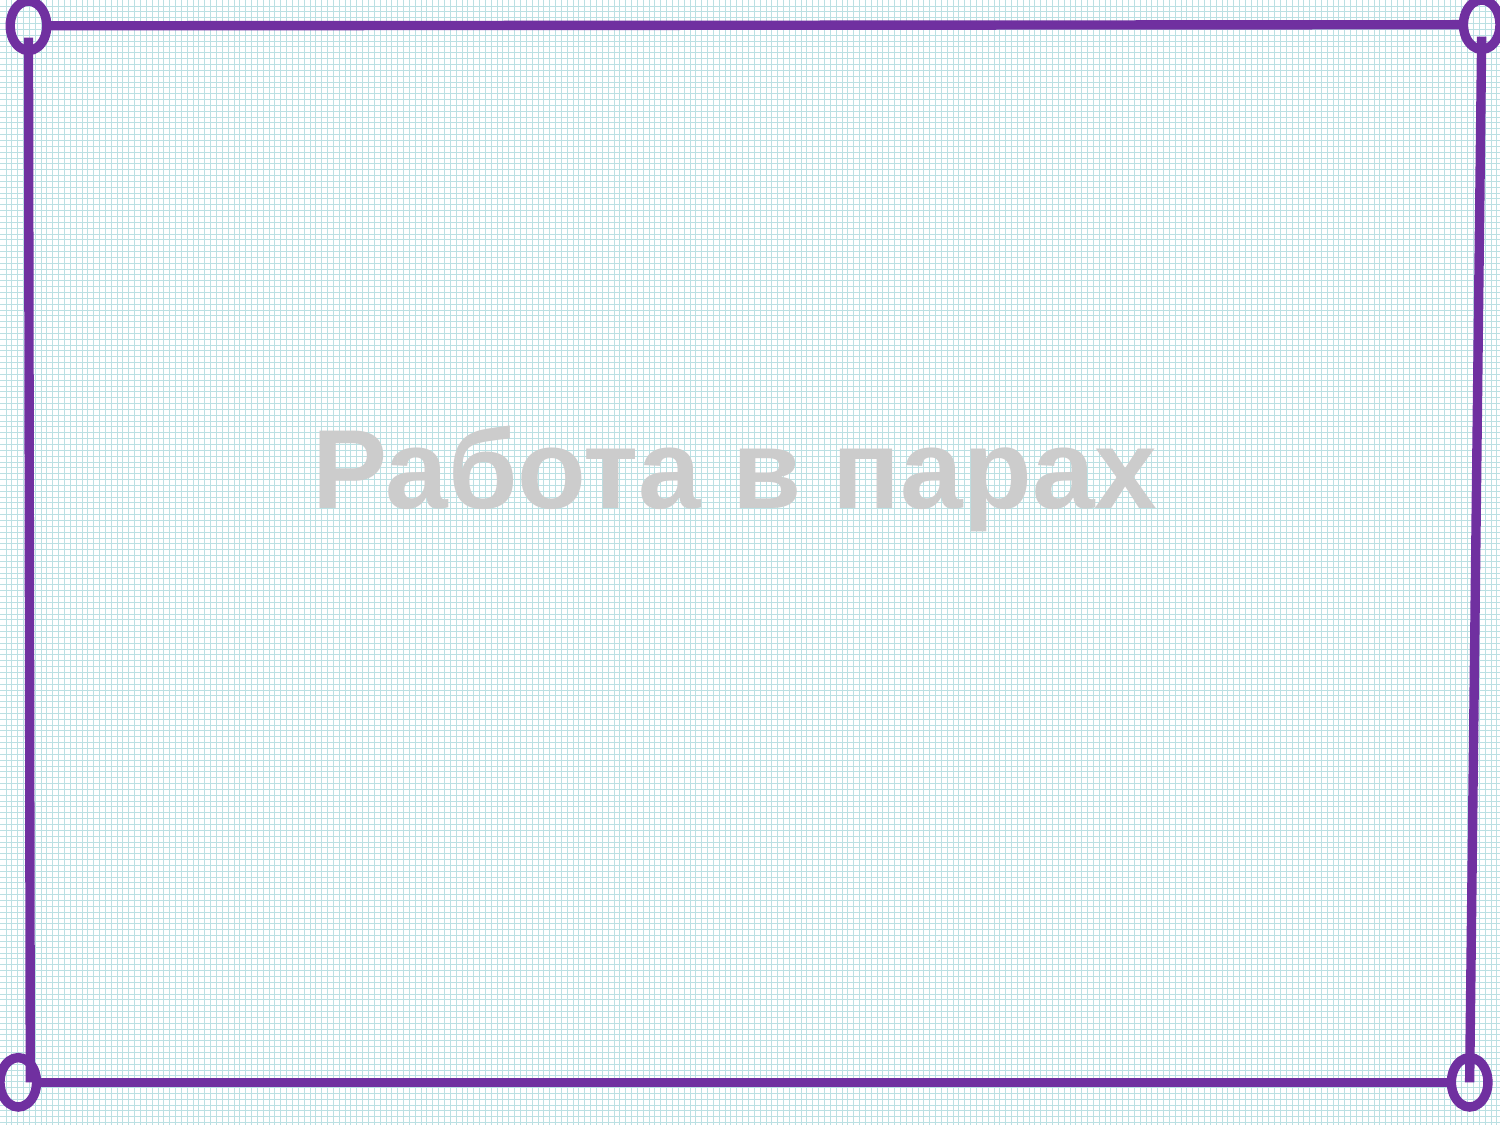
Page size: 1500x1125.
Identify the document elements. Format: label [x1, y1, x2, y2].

text_box [0, 0, 1500, 1107]
